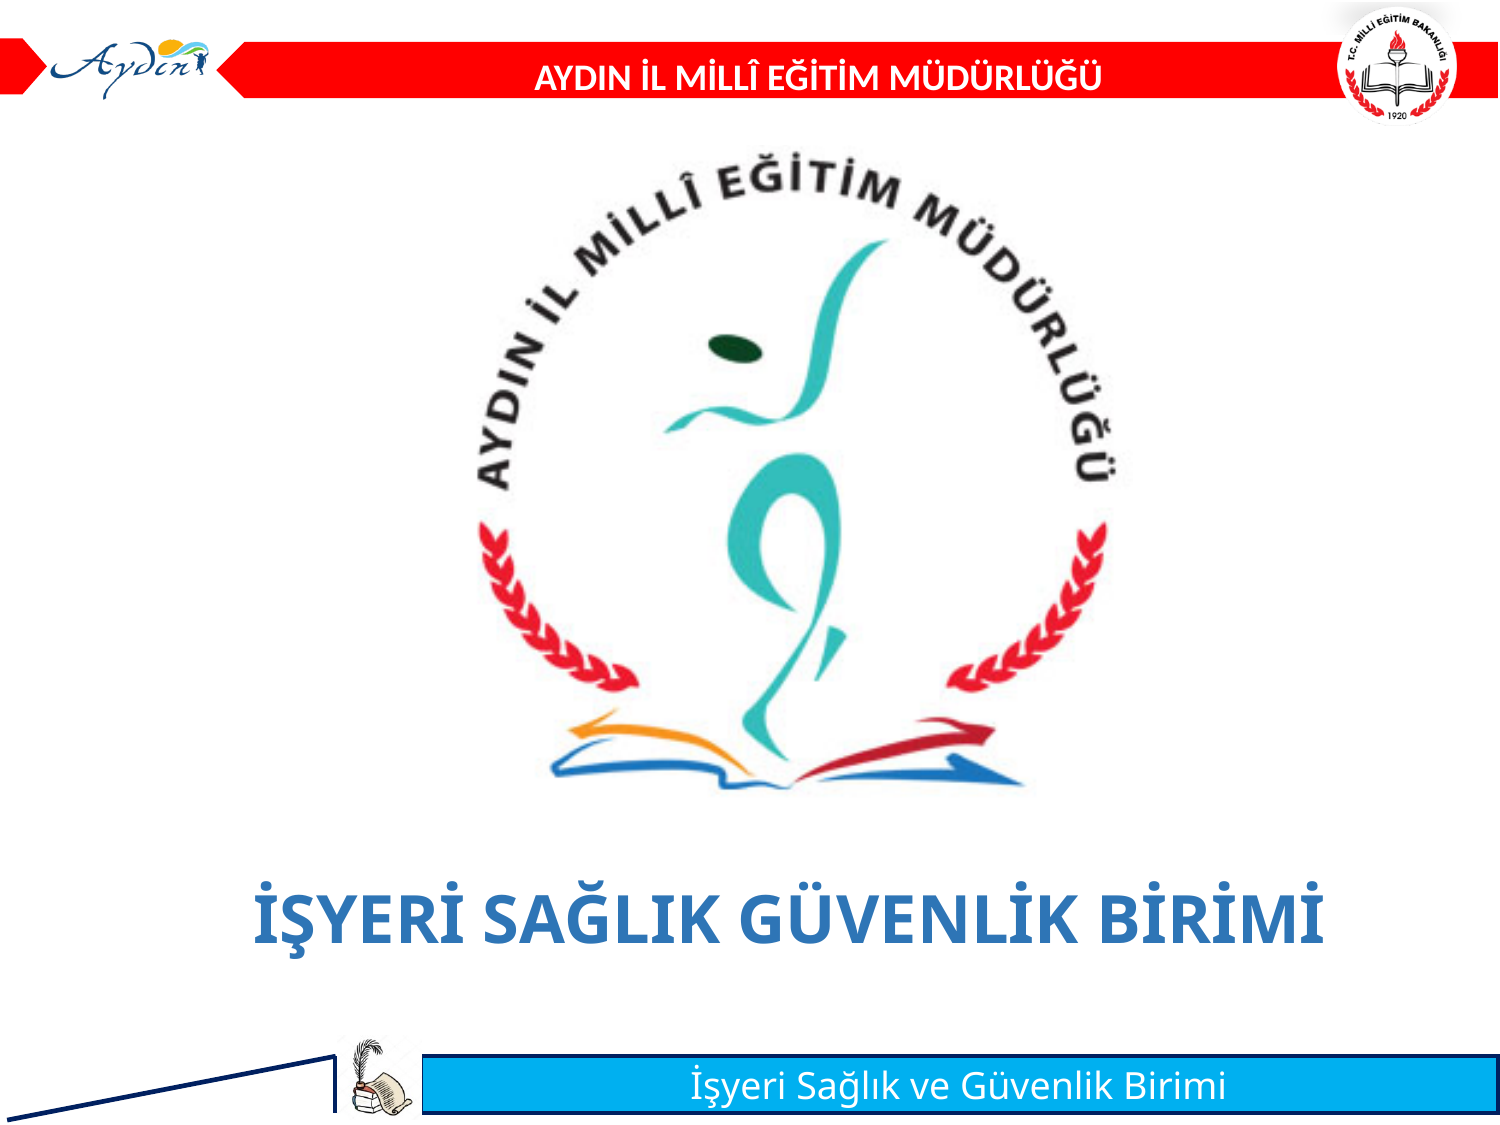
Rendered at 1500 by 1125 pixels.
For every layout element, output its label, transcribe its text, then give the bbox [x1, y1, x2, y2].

picture [1337, 6, 1457, 126]
text_box [0, 37, 46, 96]
text_box İşyeri Sağlık ve Güvenlik Birimi [6, 1055, 337, 1122]
text_box AYDIN İL MİLLÎ EĞİTİM MÜDÜRLÜĞÜ [287, 47, 1337, 93]
picture [46, 38, 213, 102]
text_box İŞYERİ SAĞLIK GÜVENLİK BİRİMİ [238, 869, 1342, 965]
text_box [214, 40, 1337, 100]
picture [447, 145, 1133, 819]
picture [337, 1035, 422, 1120]
text_box İşyeri Sağlık ve Güvenlik Birimi [422, 1055, 1499, 1114]
text_box [1457, 40, 1499, 100]
